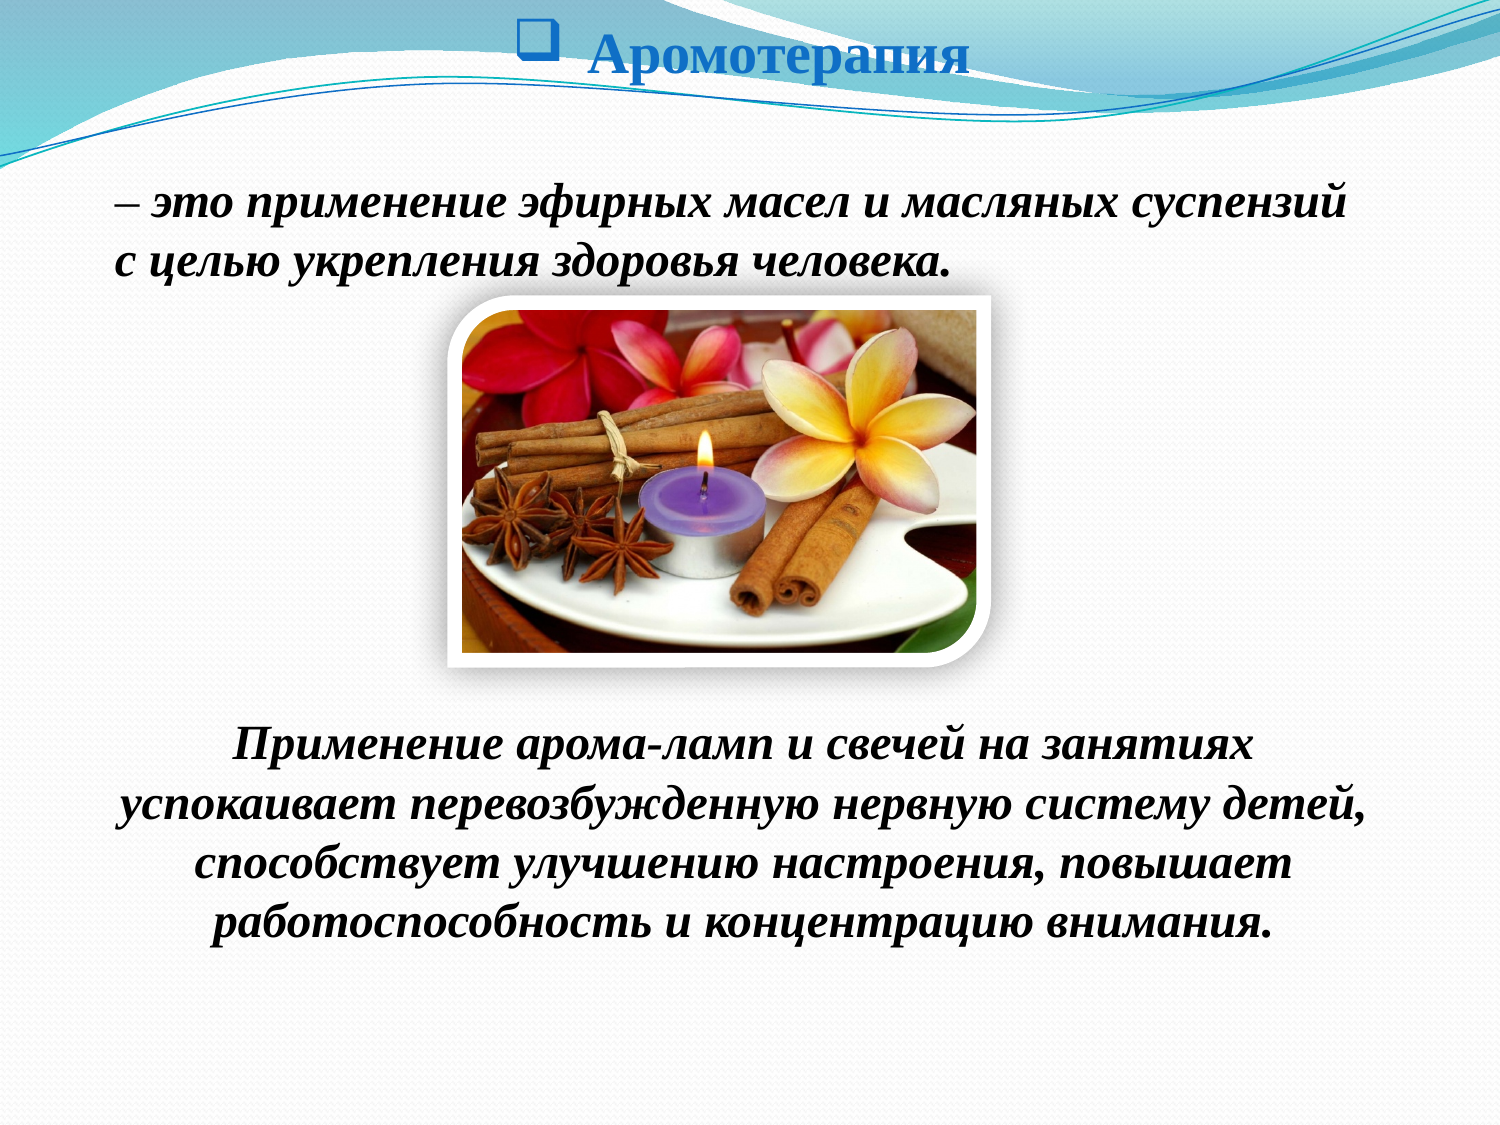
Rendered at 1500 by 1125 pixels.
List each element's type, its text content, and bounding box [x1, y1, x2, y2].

list – это применение эфирных масел и масляных суспензий с целью укрепления здоровья человека. Применение арома-ламп и свечей на занятиях успокаивает перевозбужденную нервную систему детей, способствует улучшению настроения, повышает работоспособность и концентрацию внимания. [100, 160, 1388, 991]
picture [454, 302, 984, 661]
text_box Аромотерапия [395, 0, 1105, 95]
